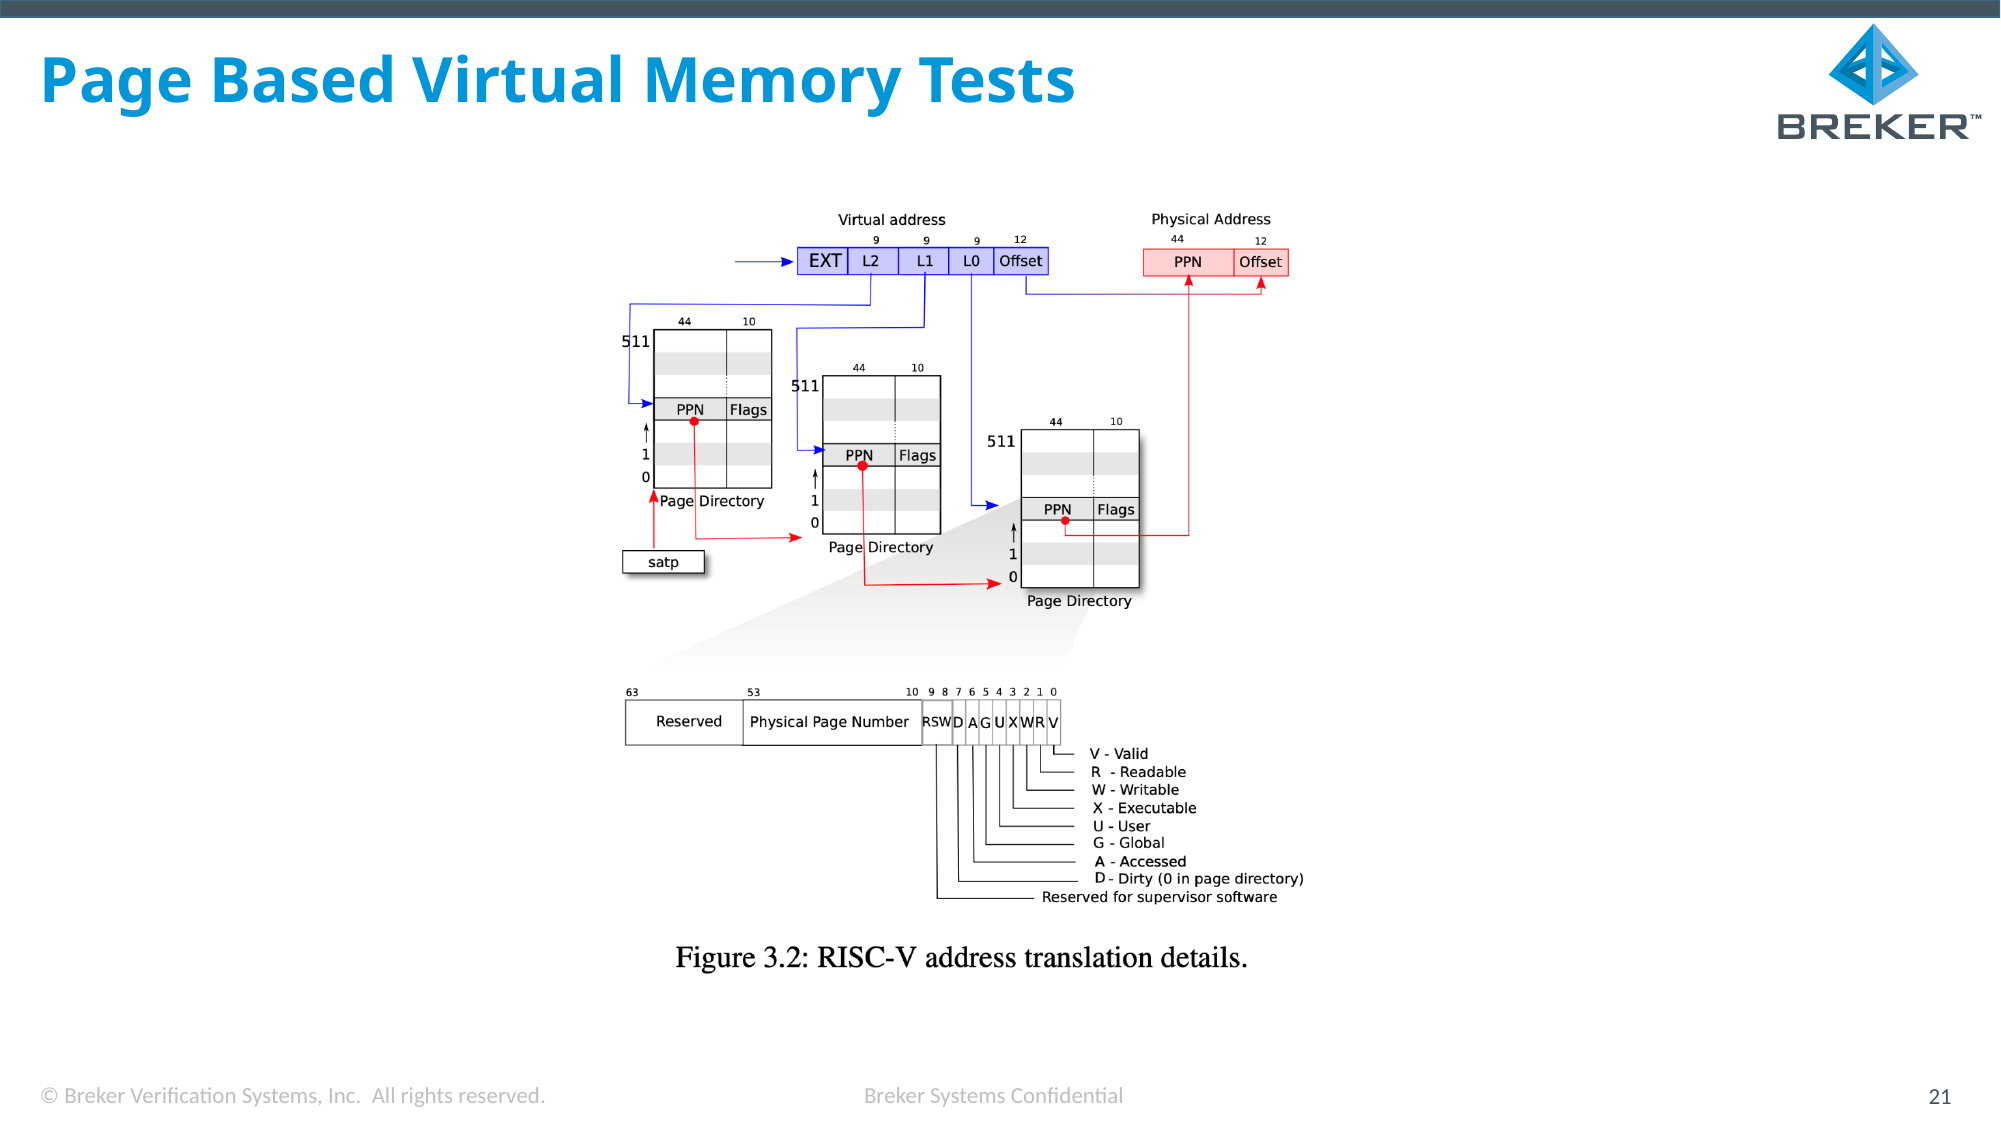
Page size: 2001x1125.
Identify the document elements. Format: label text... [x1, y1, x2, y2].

footer © Breker Verification Systems, Inc. All rights reserved. Breker Systems Confidential [24, 1074, 1600, 1114]
picture [554, 204, 1367, 989]
title Page Based Virtual Memory Tests [24, 29, 1750, 137]
slide_number 21 [1877, 1075, 1967, 1115]
